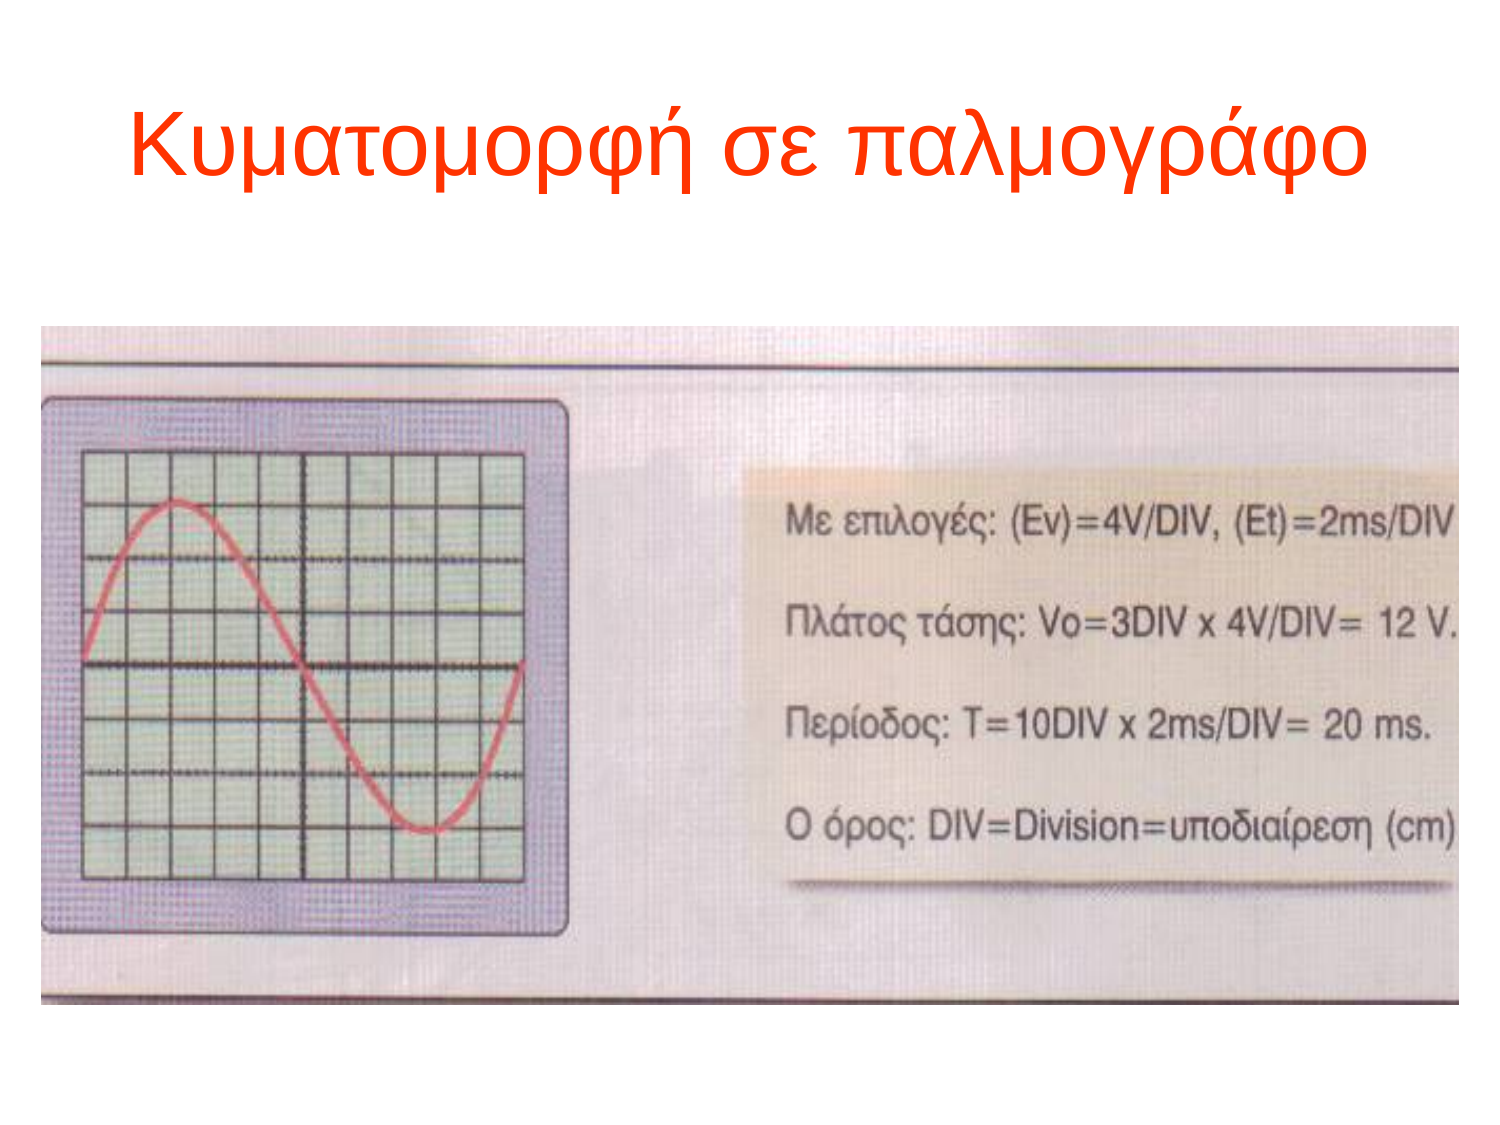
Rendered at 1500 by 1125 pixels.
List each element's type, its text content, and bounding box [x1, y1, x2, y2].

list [41, 326, 1459, 1005]
title Κυματομορφή σε παλμογράφο [75, 45, 1425, 233]
